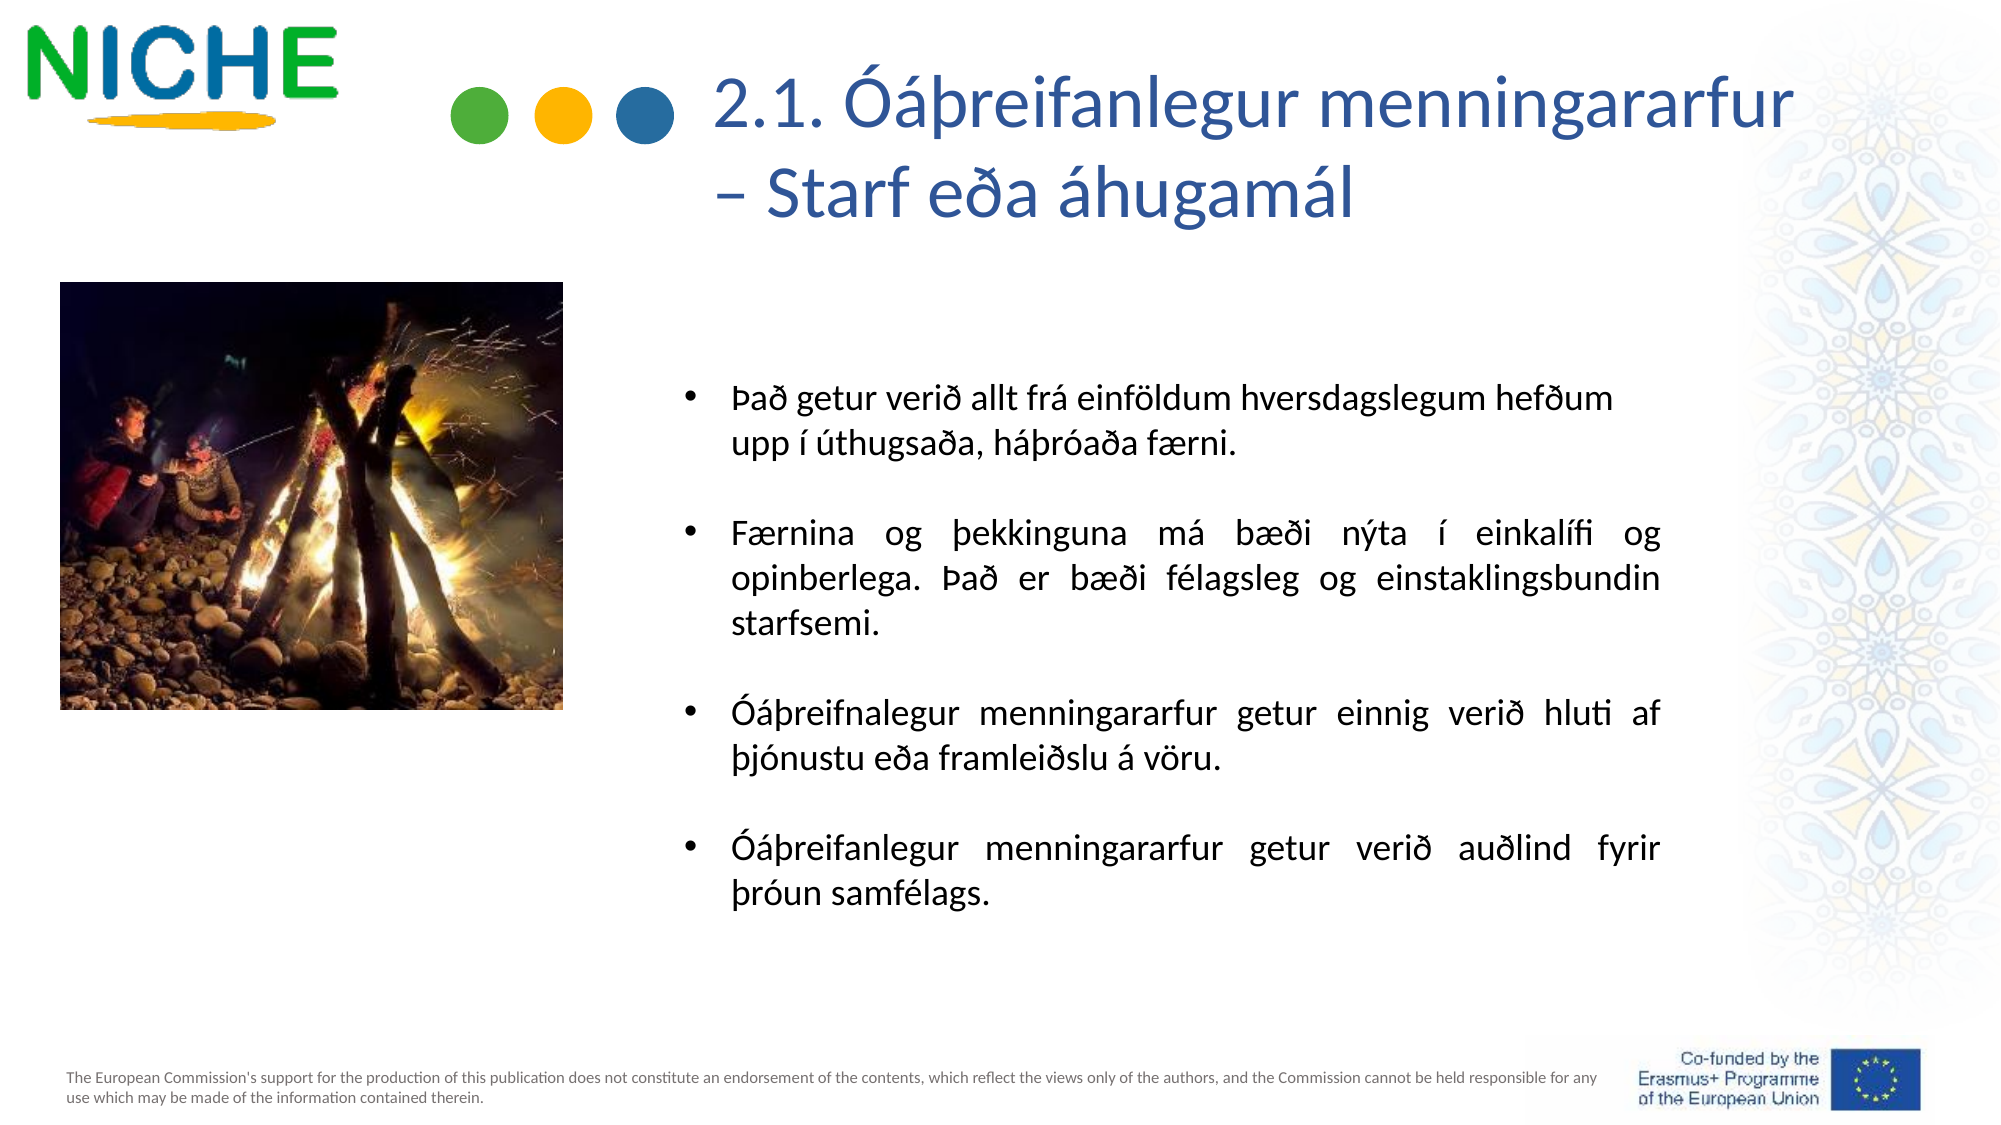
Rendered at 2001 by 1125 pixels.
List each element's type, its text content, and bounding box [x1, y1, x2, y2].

picture [0, 0, 365, 145]
picture [1677, 1035, 1935, 1125]
text_box Það getur verið allt frá einföldum hversdagslegum hefðum upp í úthugsaða, háþróaða færni. Færnina og þekkinguna má bæði nýta í einkalífi og opinberlega. Það er bæði félagsleg og einstaklingsbundin starfsemi. Óáþreifnalegur menningararfur getur einnig verið hluti af þjónustu eða framleiðslu á vöru. Óáþreifanlegur menningararfur getur verið auðlind fyrir þróun samfélags. [669, 320, 1677, 1125]
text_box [450, 86, 674, 145]
picture [60, 282, 563, 710]
text_box 2.1. Óáþreifanlegur menningararfur – Starf eða áhugamál [697, 45, 1834, 241]
